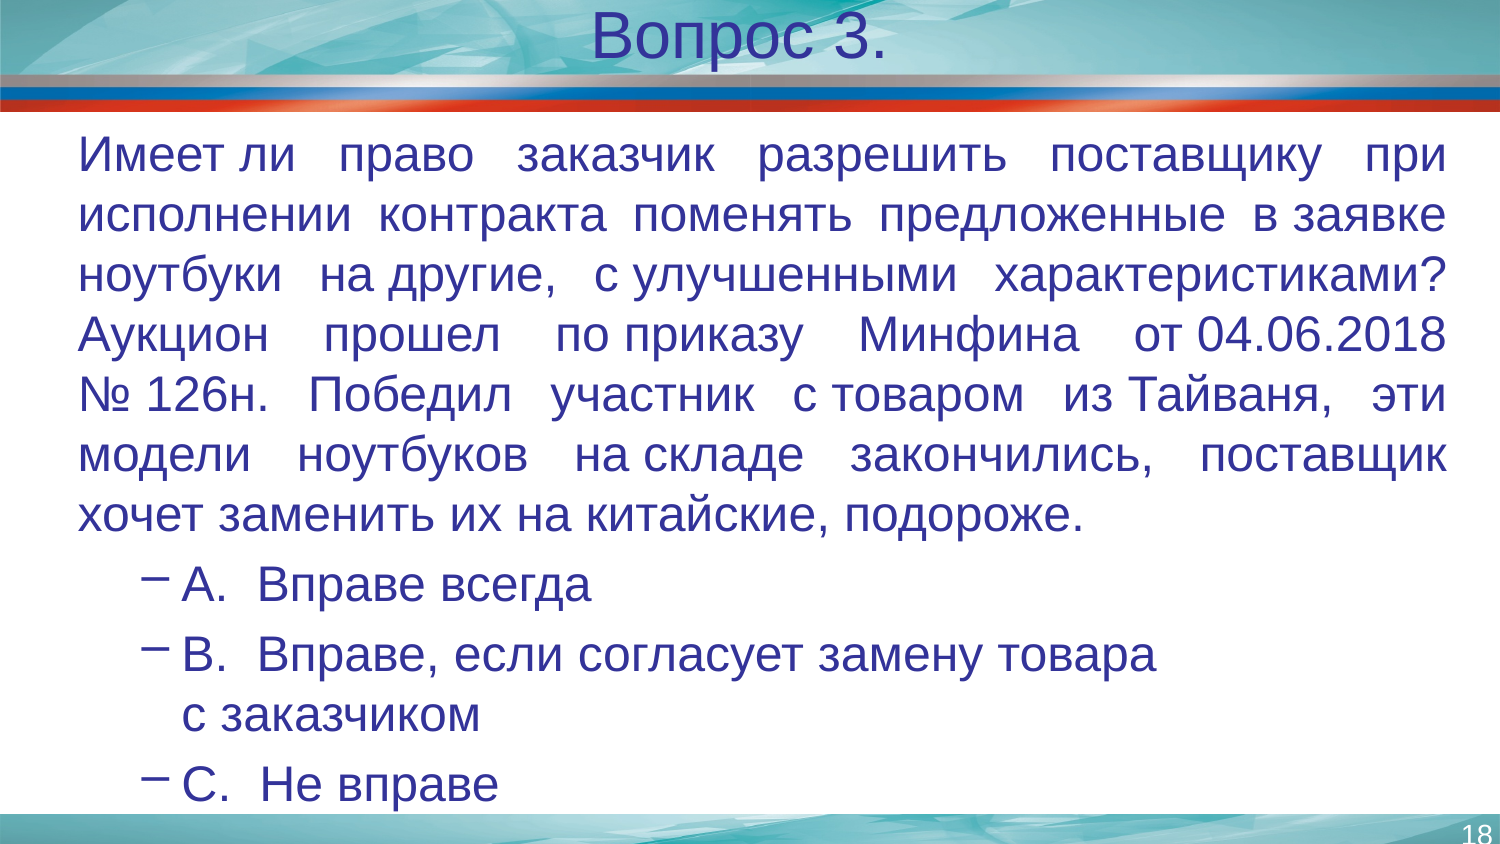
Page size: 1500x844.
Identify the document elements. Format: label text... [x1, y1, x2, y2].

list Имеет ли право заказчик разрешить поставщику при исполнении контракта поменять предложенные в заявке ноутбуки на другие, с улучшенными характеристиками? Аукцион прошел по приказу Минфина от 04.06.2018 № 126н. Победил участник с товаром из Тайваня, эти модели ноутбуков на складе закончились, поставщик хочет заменить их на китайские, подороже. А. Вправе всегда B. Вправе, если согласует замену товара с заказчиком C. Не вправе [64, 114, 1461, 801]
picture [0, 0, 1500, 112]
title Вопрос 3. [64, 0, 1416, 103]
picture [0, 814, 1155, 844]
slide_number 18 [1155, 809, 1500, 844]
